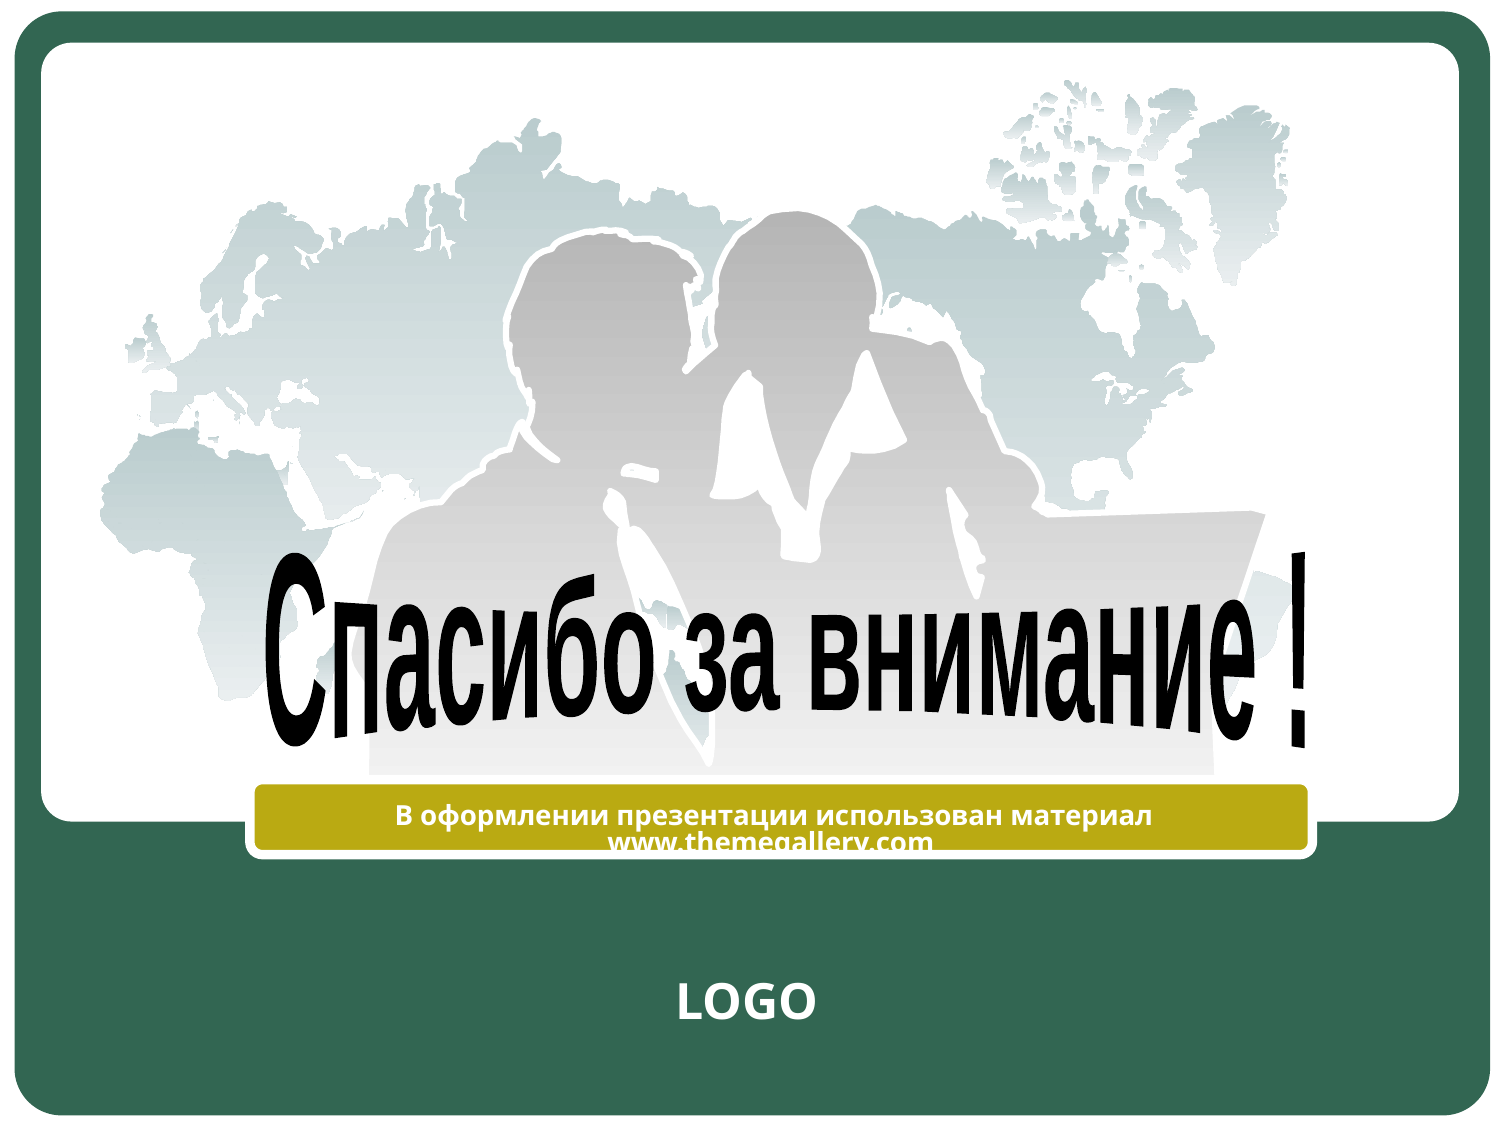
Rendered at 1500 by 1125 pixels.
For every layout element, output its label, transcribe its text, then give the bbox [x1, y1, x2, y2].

subtitle В оформлении презентации использован материал www.themegallery.com [349, 796, 1198, 866]
